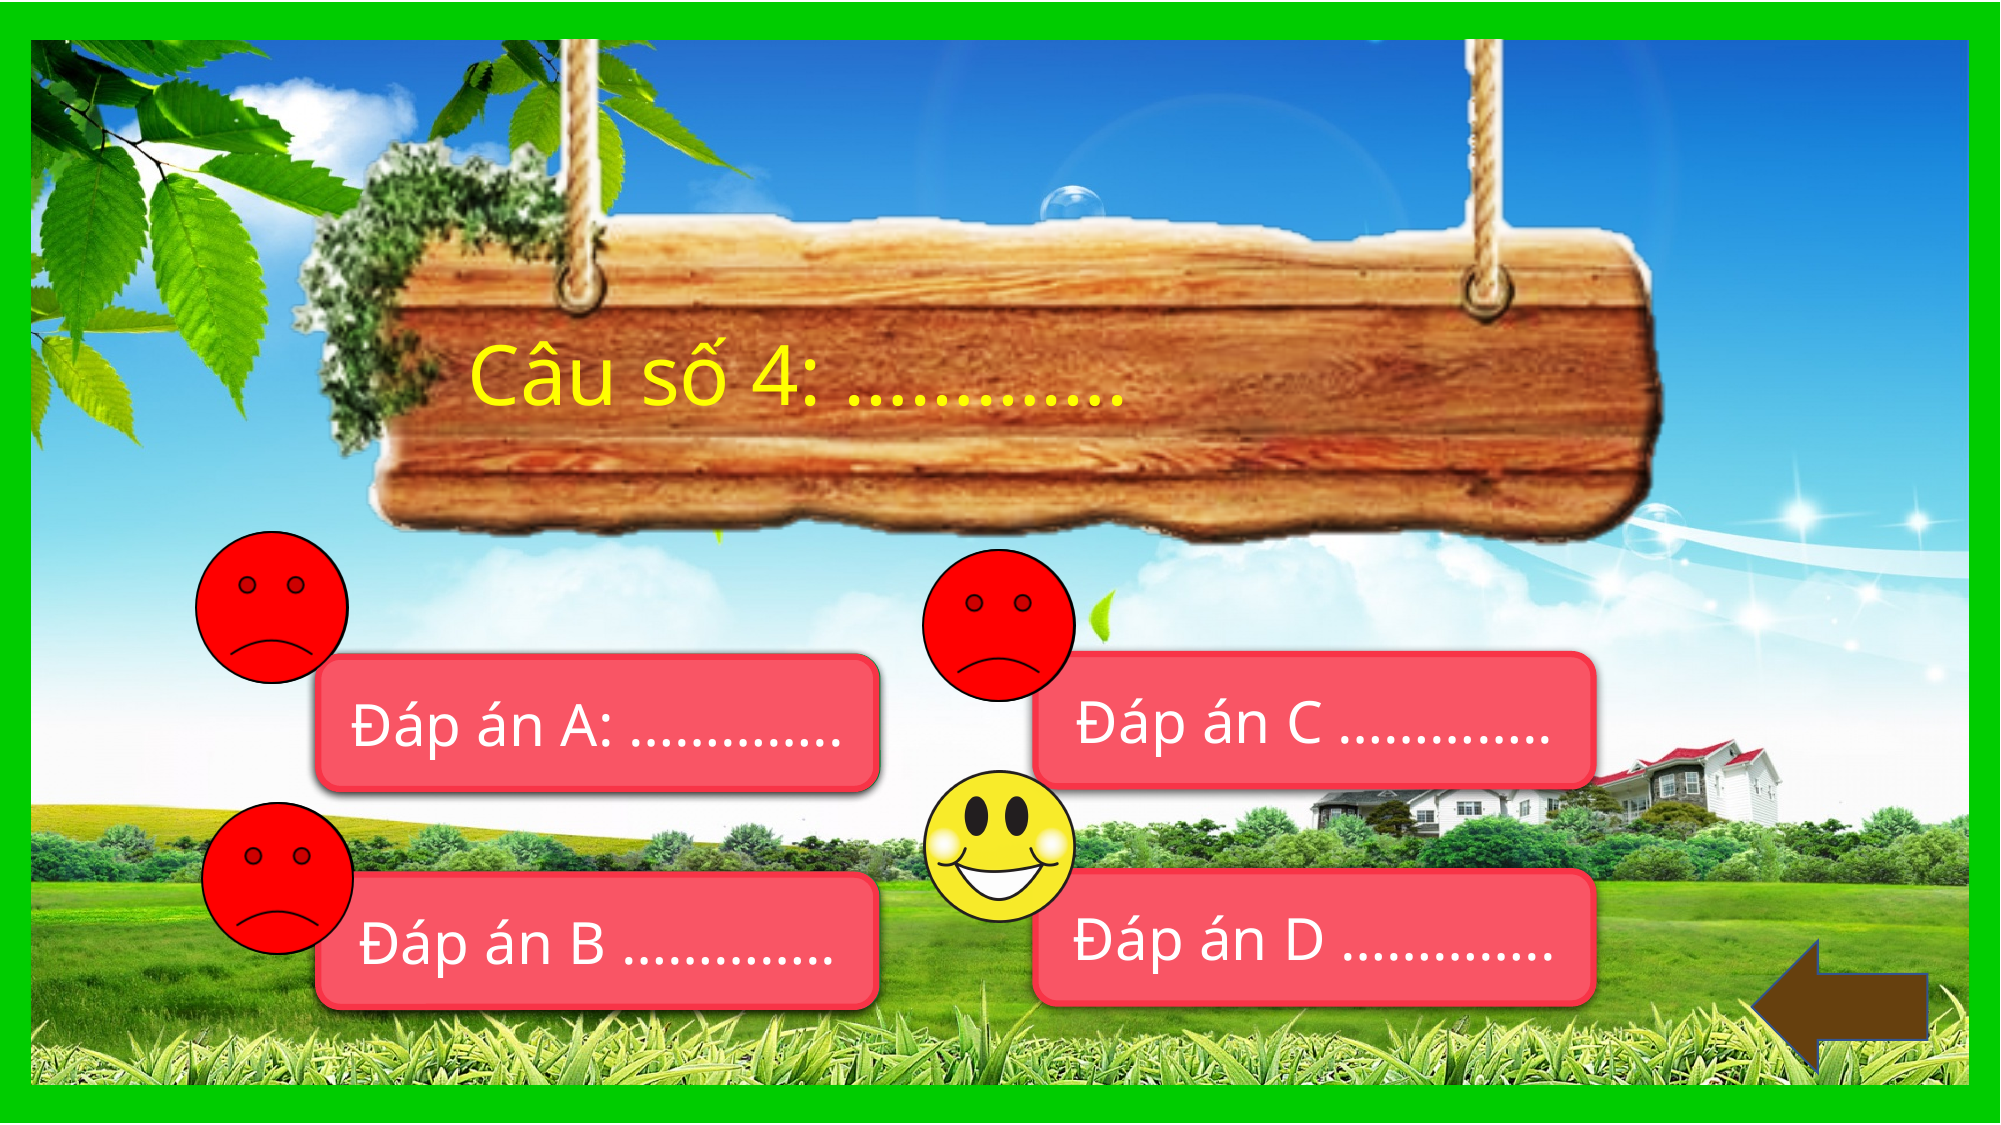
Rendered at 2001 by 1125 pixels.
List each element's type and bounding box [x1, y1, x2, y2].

picture [195, 531, 349, 684]
picture [201, 802, 355, 955]
text_box [250, 39, 1748, 569]
picture [923, 770, 1076, 923]
picture [922, 549, 1076, 702]
list [31, 39, 1969, 1086]
